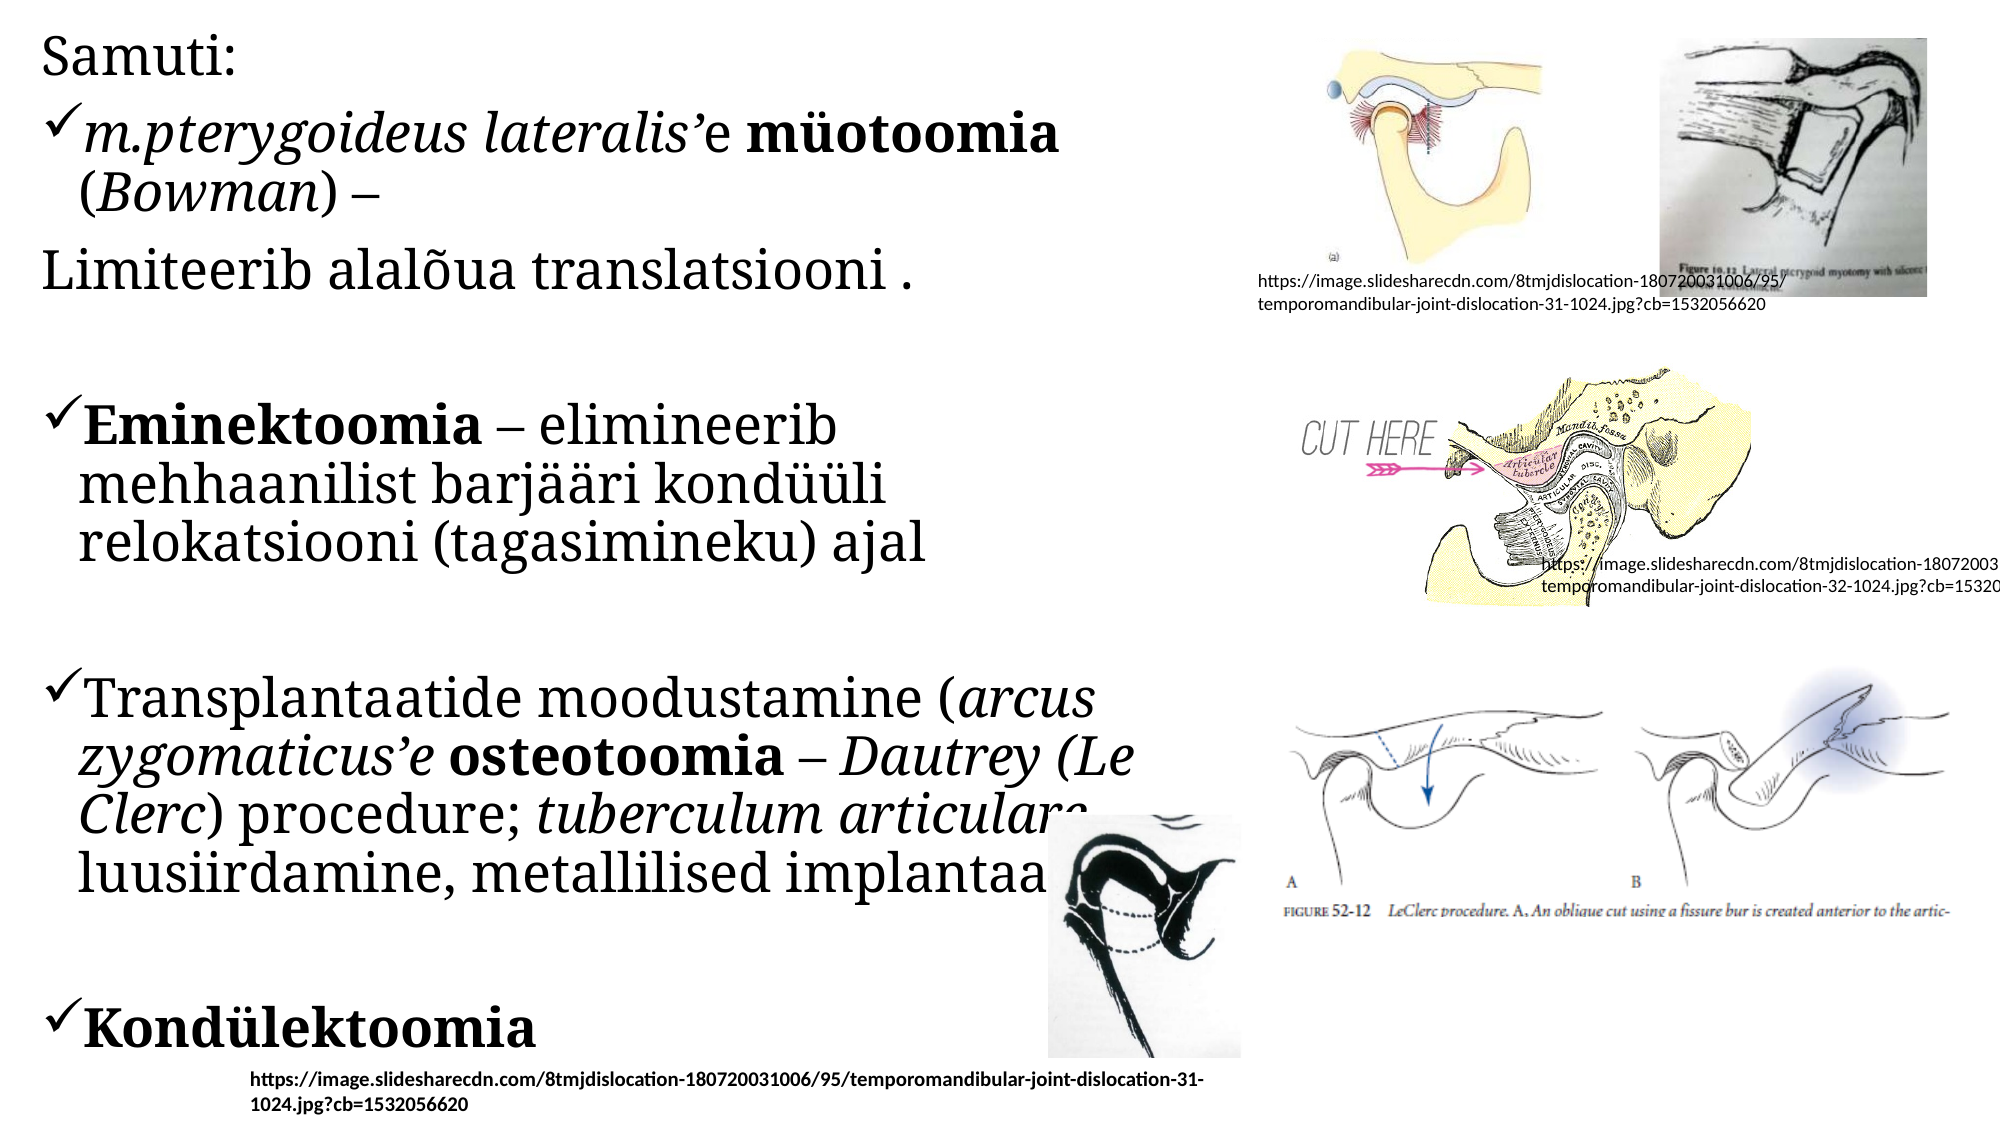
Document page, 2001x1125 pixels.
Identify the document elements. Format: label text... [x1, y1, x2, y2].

picture [1048, 811, 1244, 1058]
picture [1315, 38, 1928, 297]
text_box https://image.slidesharecdn.com/8tmjdislocation-180720031006/95/temporomandibular-joint-dislocation-31-1024.jpg?cb=1532056620 [1243, 261, 1882, 322]
text_box https://image.slidesharecdn.com/8tmjdislocation-180720031006/95/temporomandibular-joint-dislocation-31-1024.jpg?cb=1532056620 [235, 1057, 1236, 1123]
list Samuti: m.pterygoideus lateralis’e müotoomia (Bowman) – Limiteerib alalõua translatsiooni . Eminektoomia – elimineerib mehhaanilist barjääri kondüüli relokatsiooni (tagasimineku) ajal Transplantaatide moodustamine (arcus zygomaticus’e osteotoomia – Dautrey (Le Clerc) procedure; tuberculum articulare luusiirdamine, metallilised implantaadid Kondülektoomia [26, 20, 1191, 1077]
picture [1278, 656, 1965, 917]
picture [1297, 363, 1751, 607]
text_box https://image.slidesharecdn.com/8tmjdislocation-180720031006/95/temporomandibular-joint-dislocation-32-1024.jpg?cb=1532056620 [1751, 543, 2000, 604]
